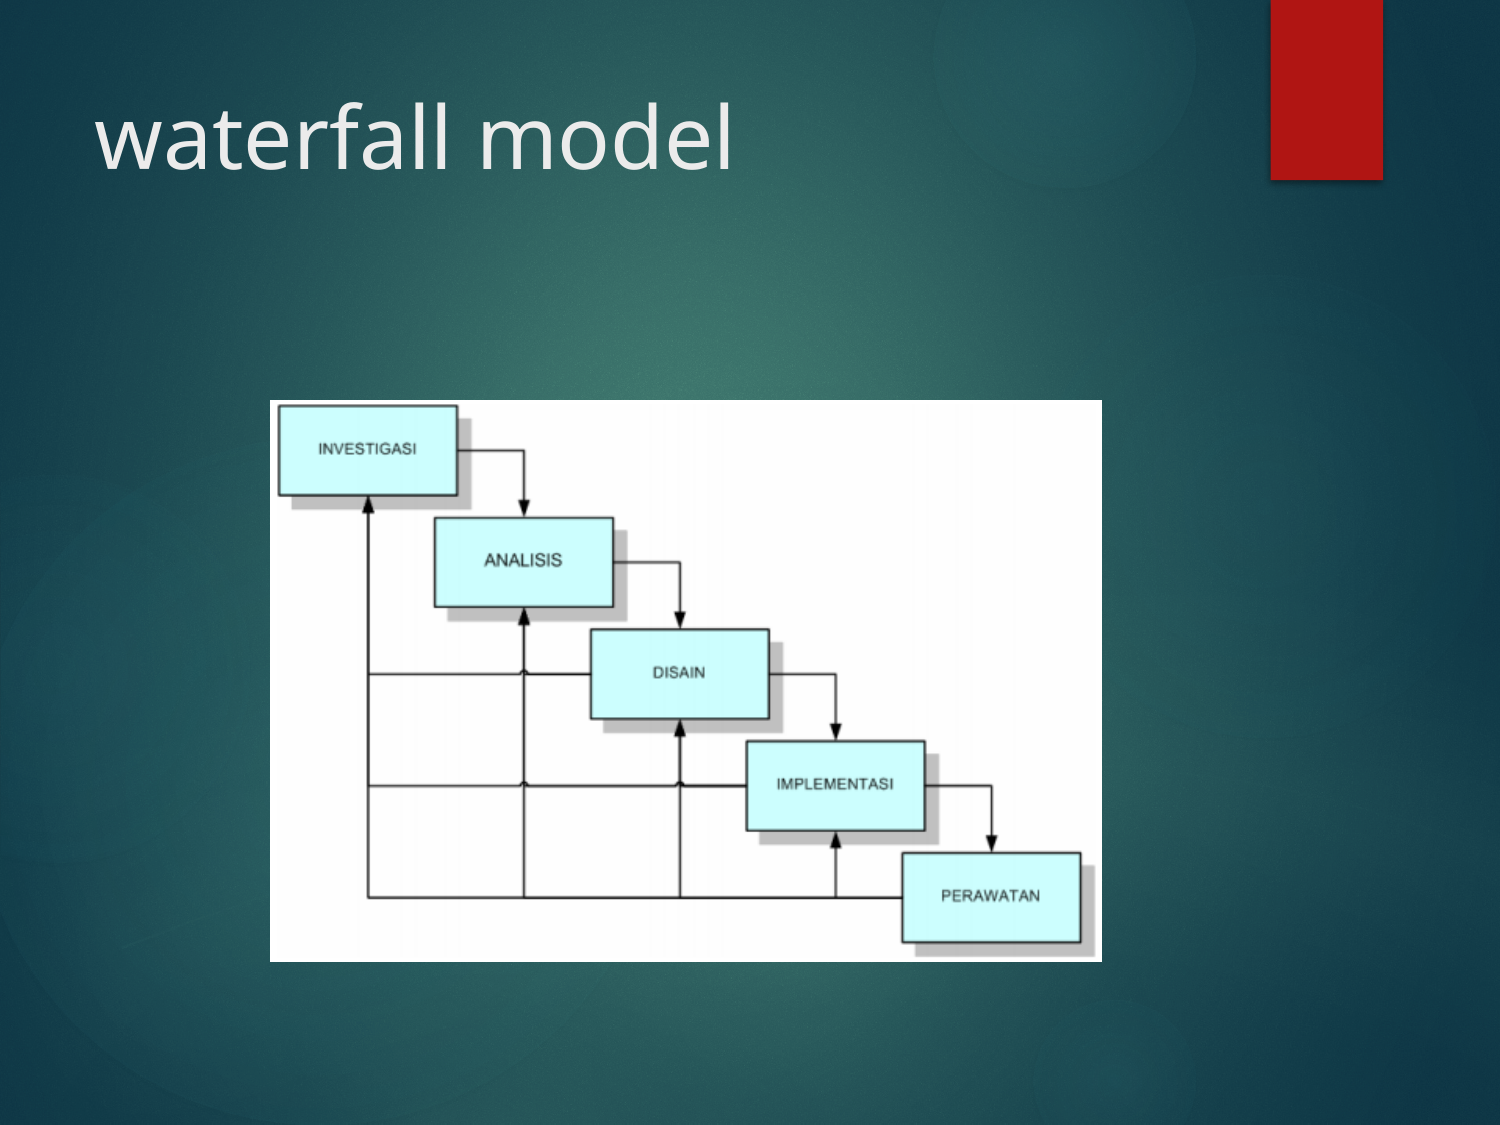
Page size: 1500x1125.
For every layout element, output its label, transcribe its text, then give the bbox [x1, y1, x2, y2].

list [270, 400, 1102, 962]
title waterfall model [79, 74, 1237, 304]
